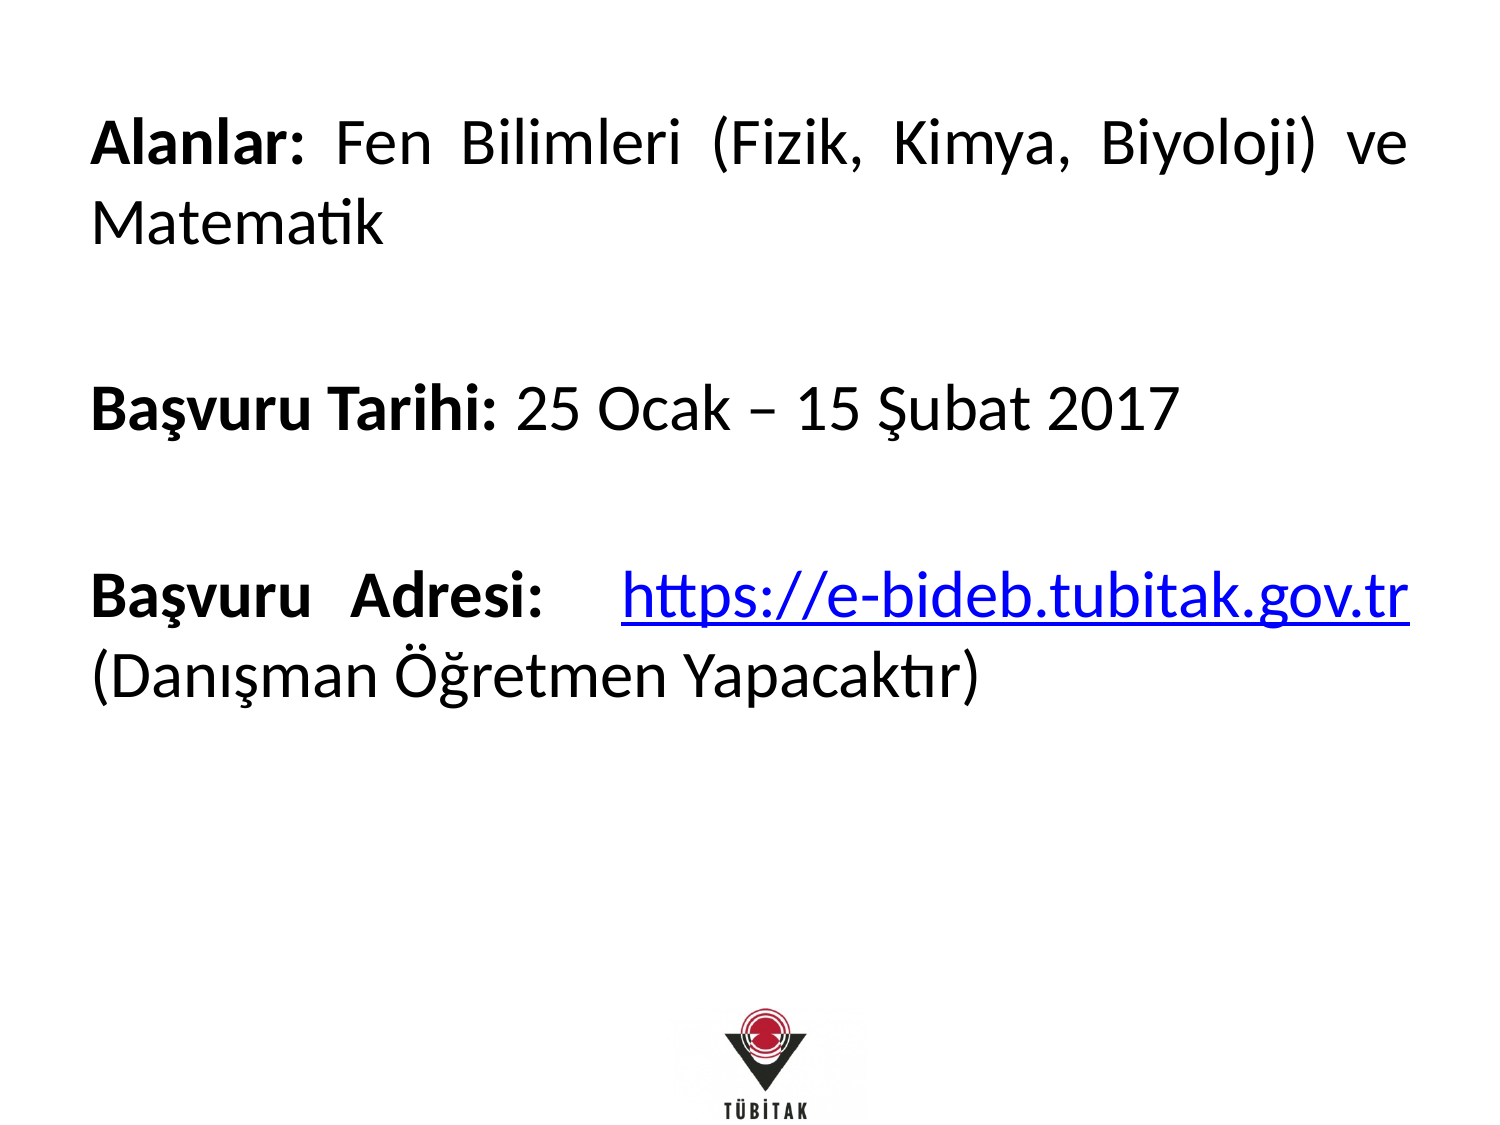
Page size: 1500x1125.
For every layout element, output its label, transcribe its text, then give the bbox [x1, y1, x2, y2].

list Alanlar: Fen Bilimleri (Fizik, Kimya, Biyoloji) ve Matematik Başvuru Tarihi: 25 Ocak – 15 Şubat 2017 Başvuru Adresi: https://e-bideb.tubitak.gov.tr (Danışman Öğretmen Yapacaktır) [75, 90, 1425, 1005]
picture [667, 1008, 868, 1122]
